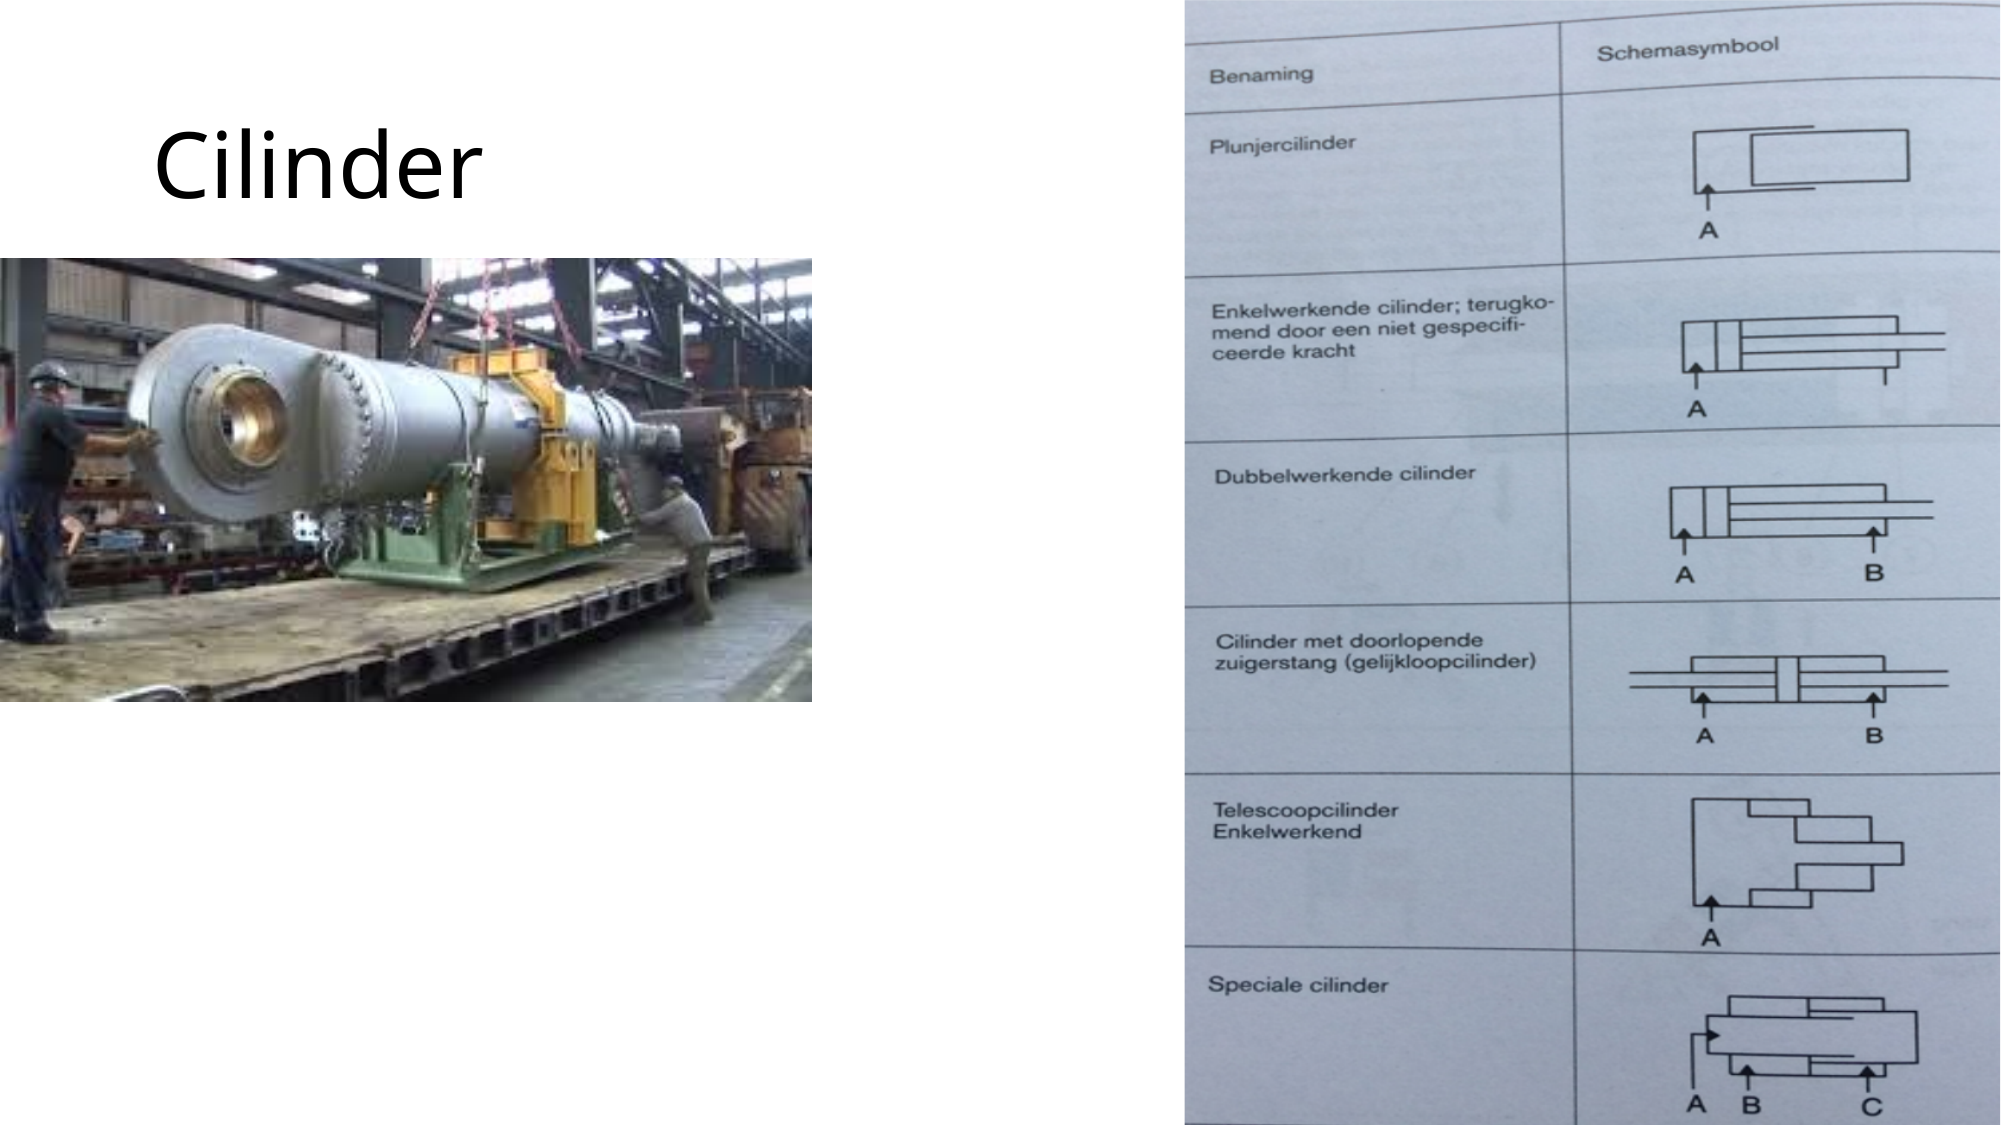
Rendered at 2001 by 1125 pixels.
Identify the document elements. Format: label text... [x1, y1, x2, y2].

title Cilinder [137, 59, 1184, 278]
picture [0, 258, 812, 702]
picture [1029, 1, 2001, 1125]
